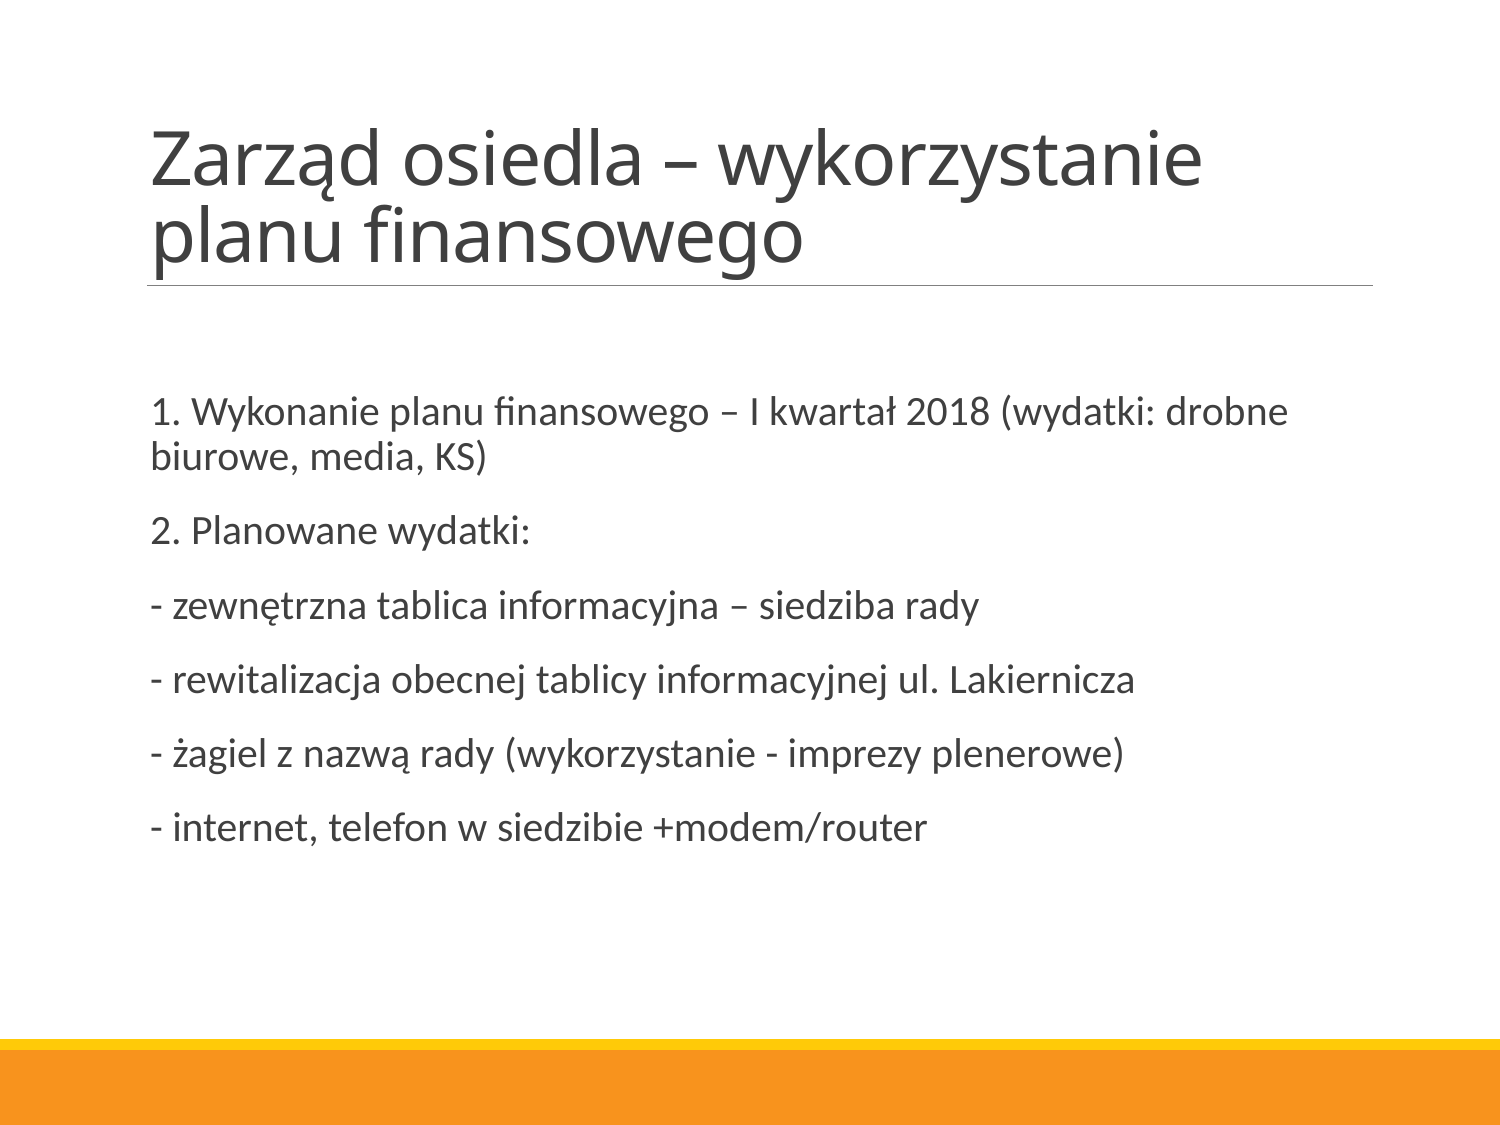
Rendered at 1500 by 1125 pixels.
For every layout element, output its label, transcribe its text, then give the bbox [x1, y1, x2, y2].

title Zarząd osiedla – wykorzystanie planu finansowego [135, 47, 1373, 285]
list 1. Wykonanie planu finansowego – I kwartał 2018 (wydatki: drobne biurowe, media, KS) 2. Planowane wydatki: - zewnętrzna tablica informacyjna – siedziba rady - rewitalizacja obecnej tablicy informacyjnej ul. Lakiernicza - żagiel z nazwą rady (wykorzystanie - imprezy plenerowe) - internet, telefon w siedzibie +modem/router [135, 302, 1373, 963]
